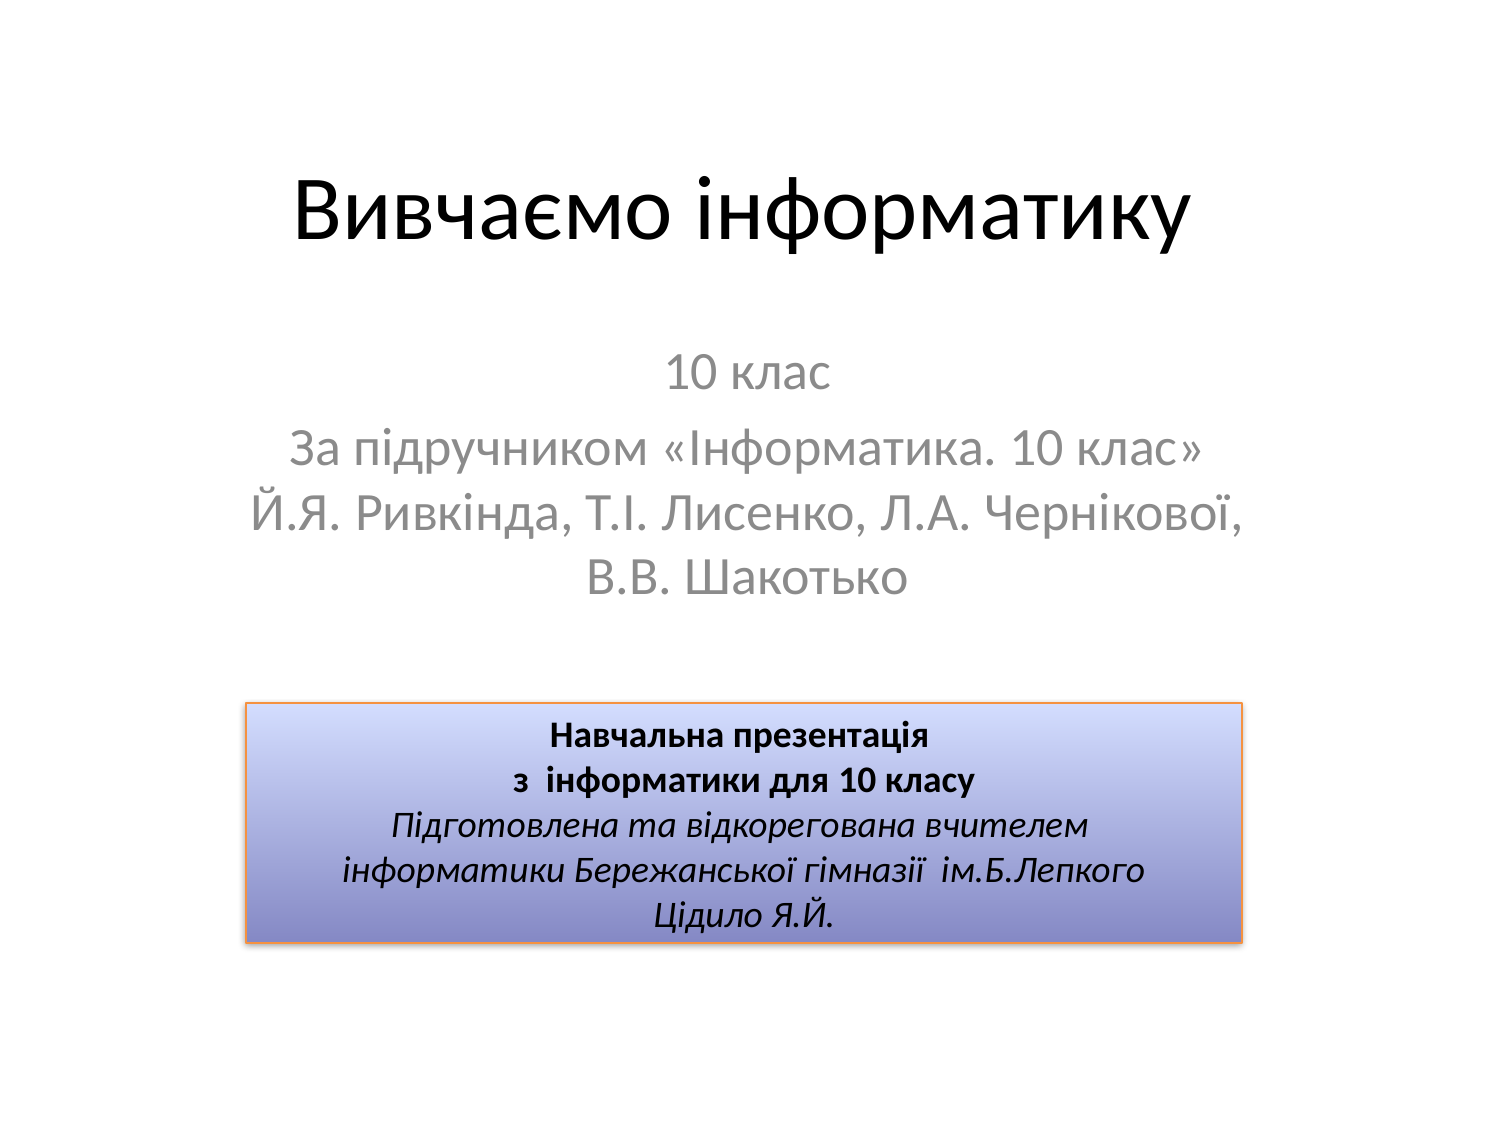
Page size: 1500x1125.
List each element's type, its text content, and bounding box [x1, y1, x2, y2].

subtitle 10 клас За підручником «Інформатика. 10 клас» Й.Я. Ривкінда, Т.І. Лисенко, Л.А. Чернікової, В.В. Шакотько [222, 328, 1273, 616]
title Вивчаємо інформатику [105, 82, 1381, 324]
text_box Навчальна презентація з інформатики для 10 класу Підготовлена та відкорегована вчителем інформатики Бережанської гімназії ім.Б.Лепкого Цідило Я.Й. [245, 702, 1243, 944]
